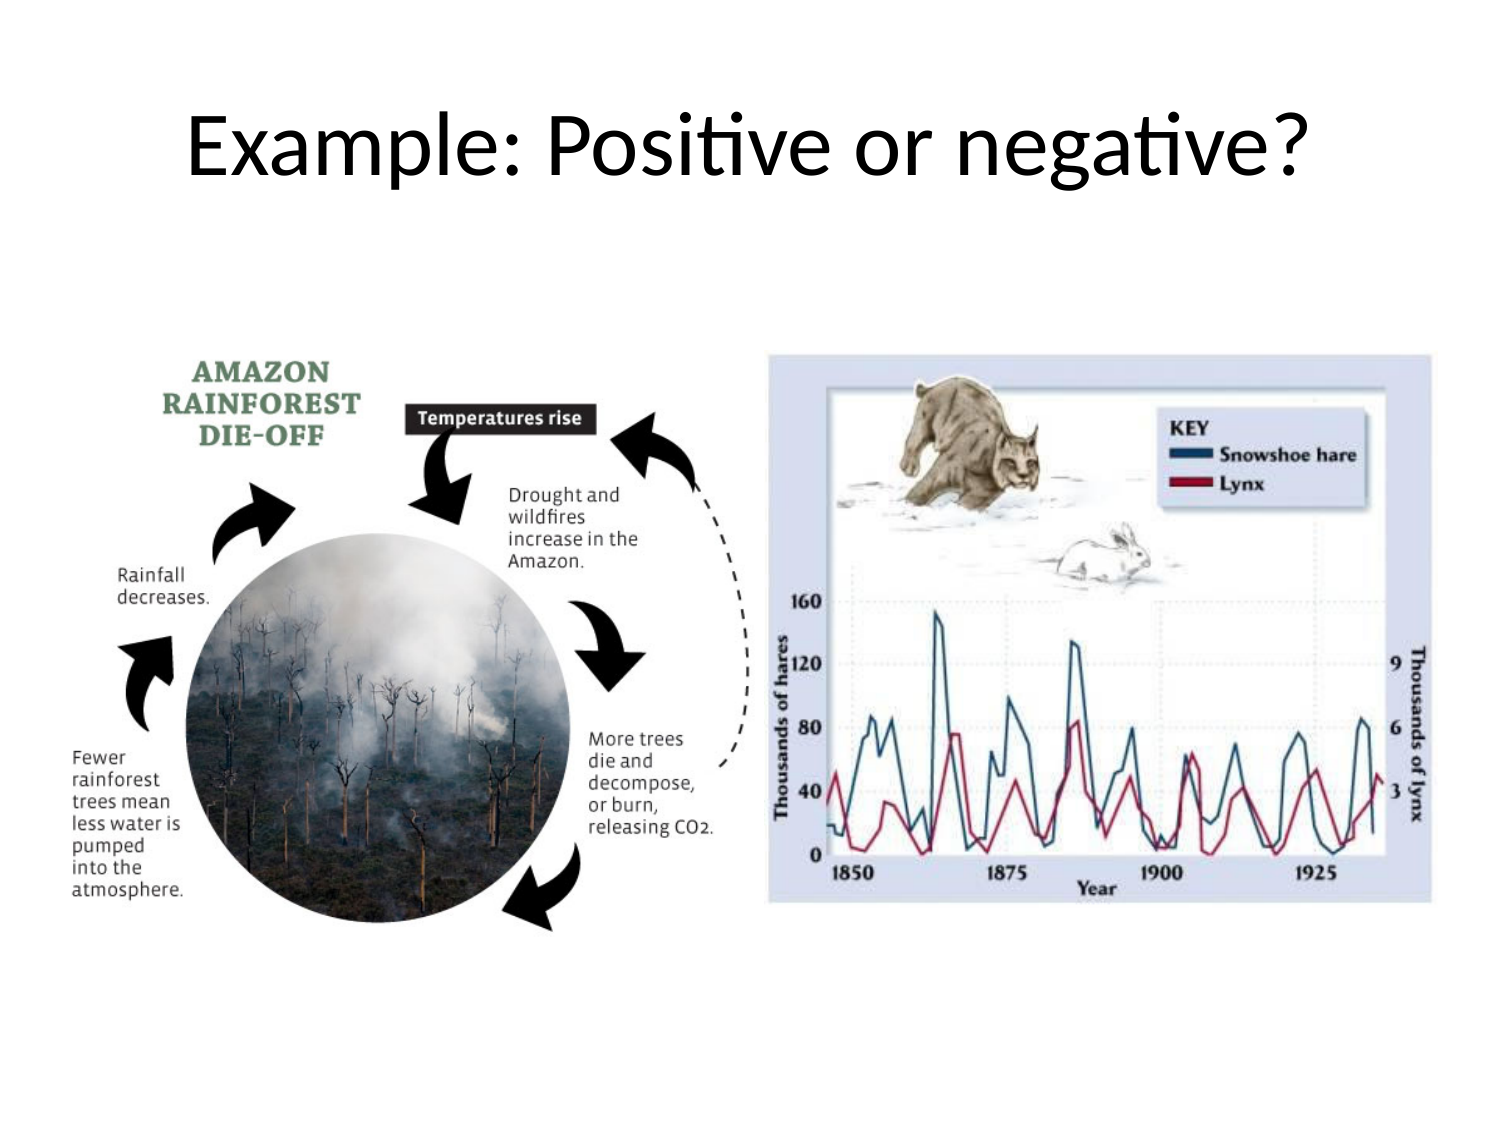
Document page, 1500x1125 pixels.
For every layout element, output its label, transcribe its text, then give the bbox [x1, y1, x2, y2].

picture [764, 350, 1438, 908]
picture [62, 350, 756, 938]
title Example: Positive or negative? [75, 45, 1425, 233]
